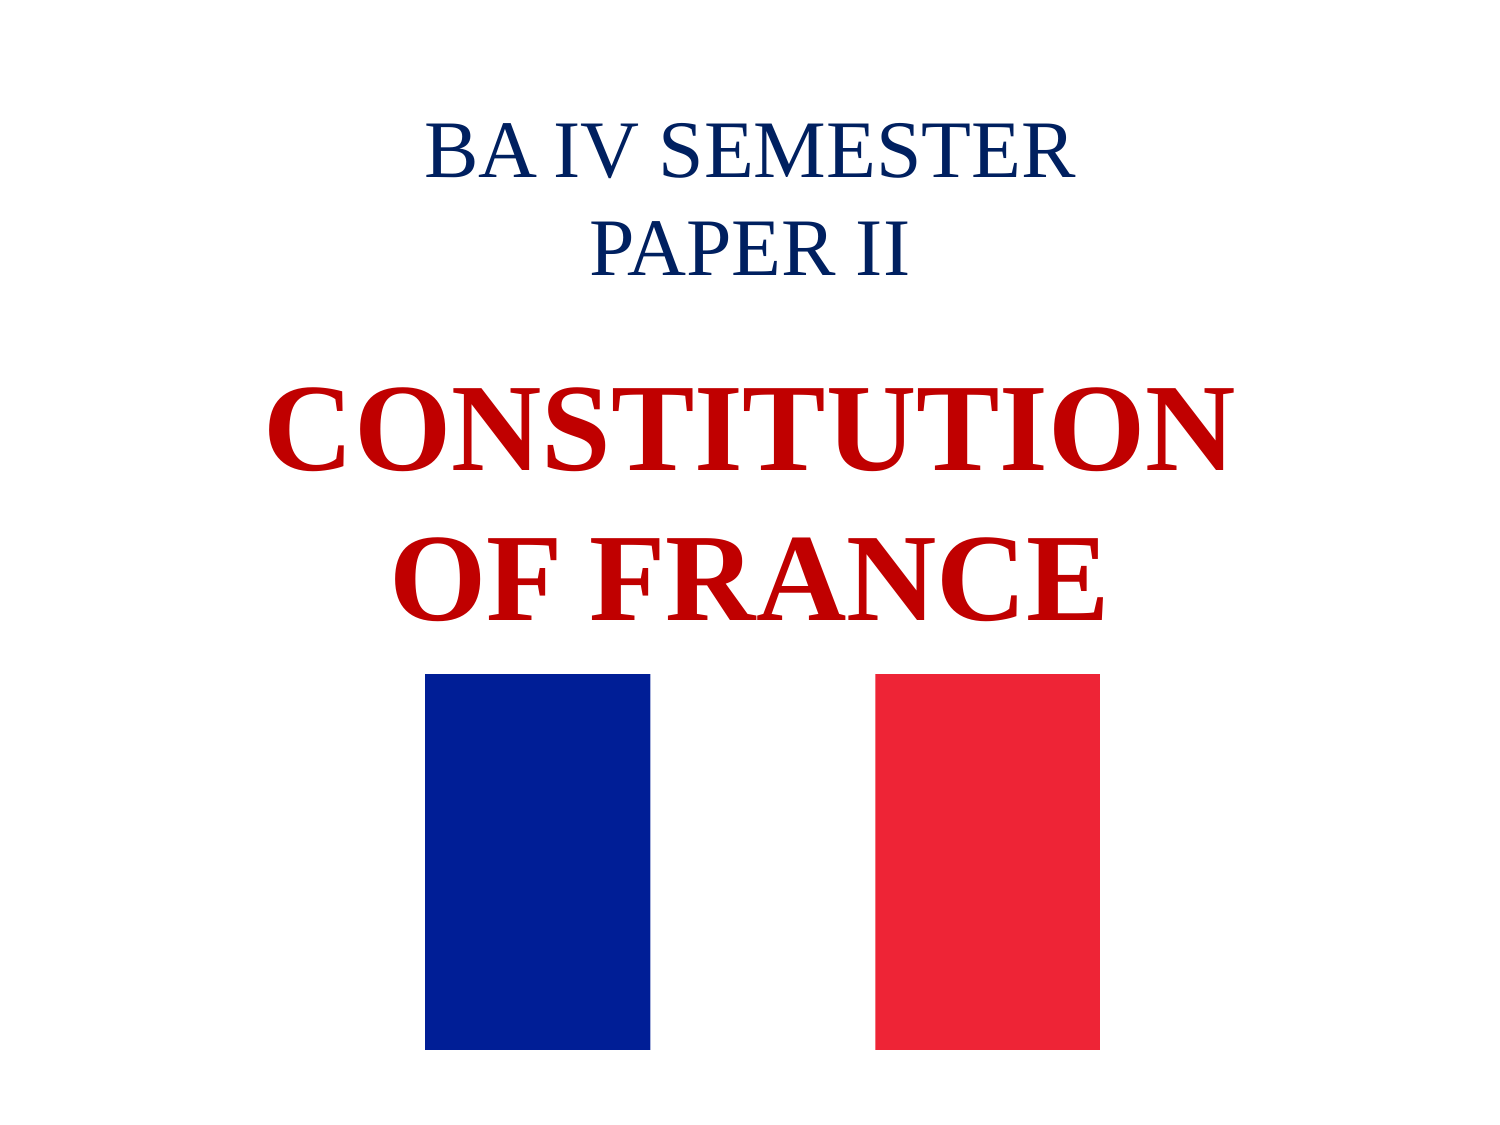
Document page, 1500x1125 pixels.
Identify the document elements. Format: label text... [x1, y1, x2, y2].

picture [424, 674, 1101, 1051]
title BA IV SEMESTER PAPER II [112, 87, 1388, 300]
subtitle CONSTITUTION OF FRANCE [225, 337, 1275, 1025]
